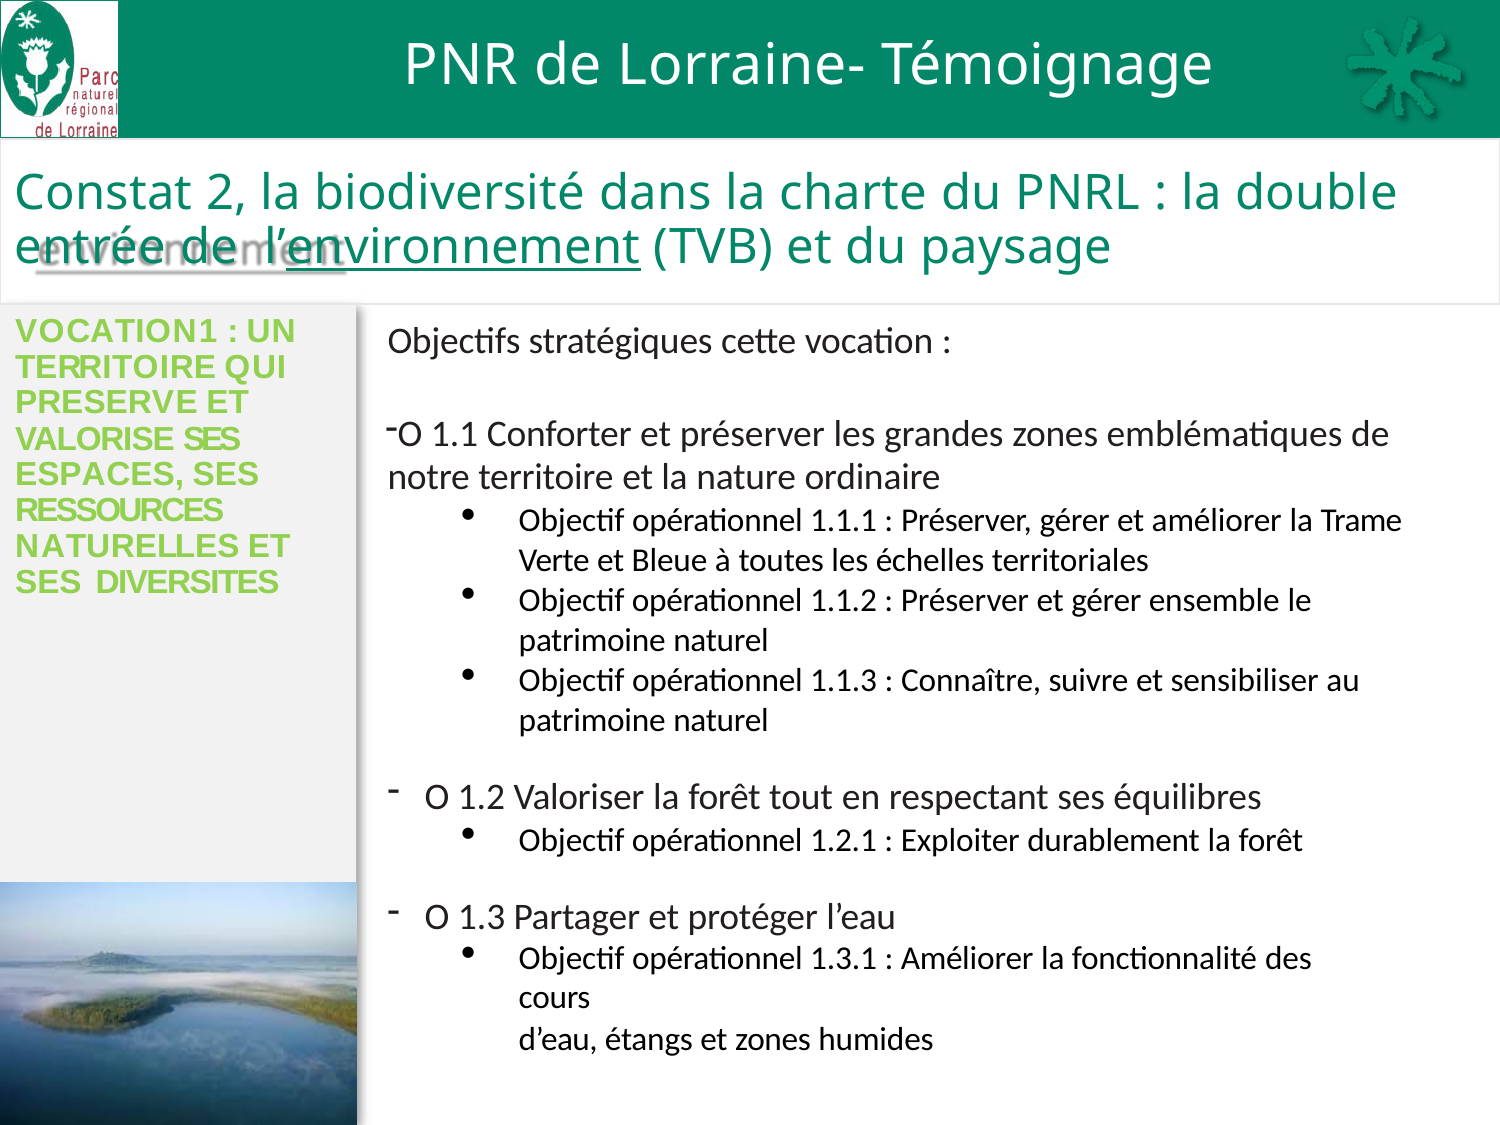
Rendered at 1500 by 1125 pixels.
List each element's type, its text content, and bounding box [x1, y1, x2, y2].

picture [1, 1, 118, 6]
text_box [0, 320, 1487, 1125]
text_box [0, 6, 1487, 136]
picture [0, 882, 357, 1125]
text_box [0, 137, 1500, 313]
title PNR de Lorraine- Témoignage [1490, 25, 1500, 136]
